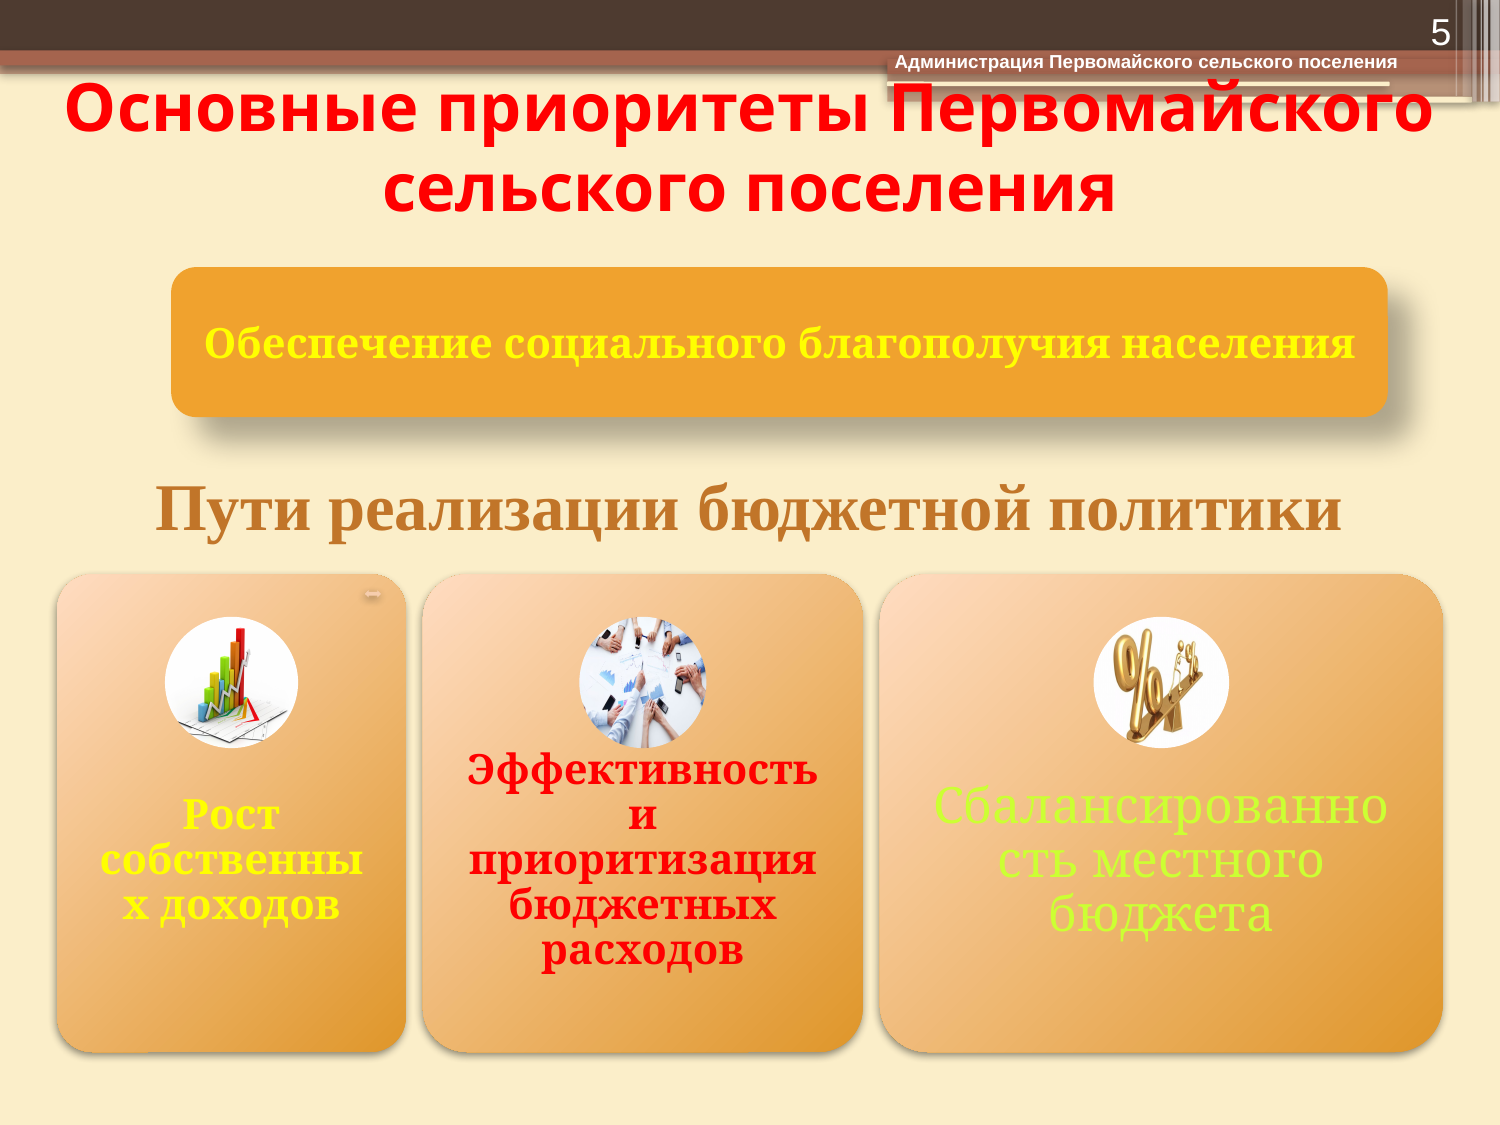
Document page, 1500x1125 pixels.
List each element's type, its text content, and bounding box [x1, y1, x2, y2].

text_box Обеспечение социального благополучия населения [169, 265, 1390, 419]
text_box Пути реализации бюджетной политики [0, 467, 1500, 539]
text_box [0, 574, 1500, 1053]
text_box Администрация Первомайского сельского поселения [879, 42, 1418, 80]
title Основные приоритеты Первомайского сельского поселения [0, 149, 1500, 220]
slide_number 5 [1341, 0, 1466, 61]
